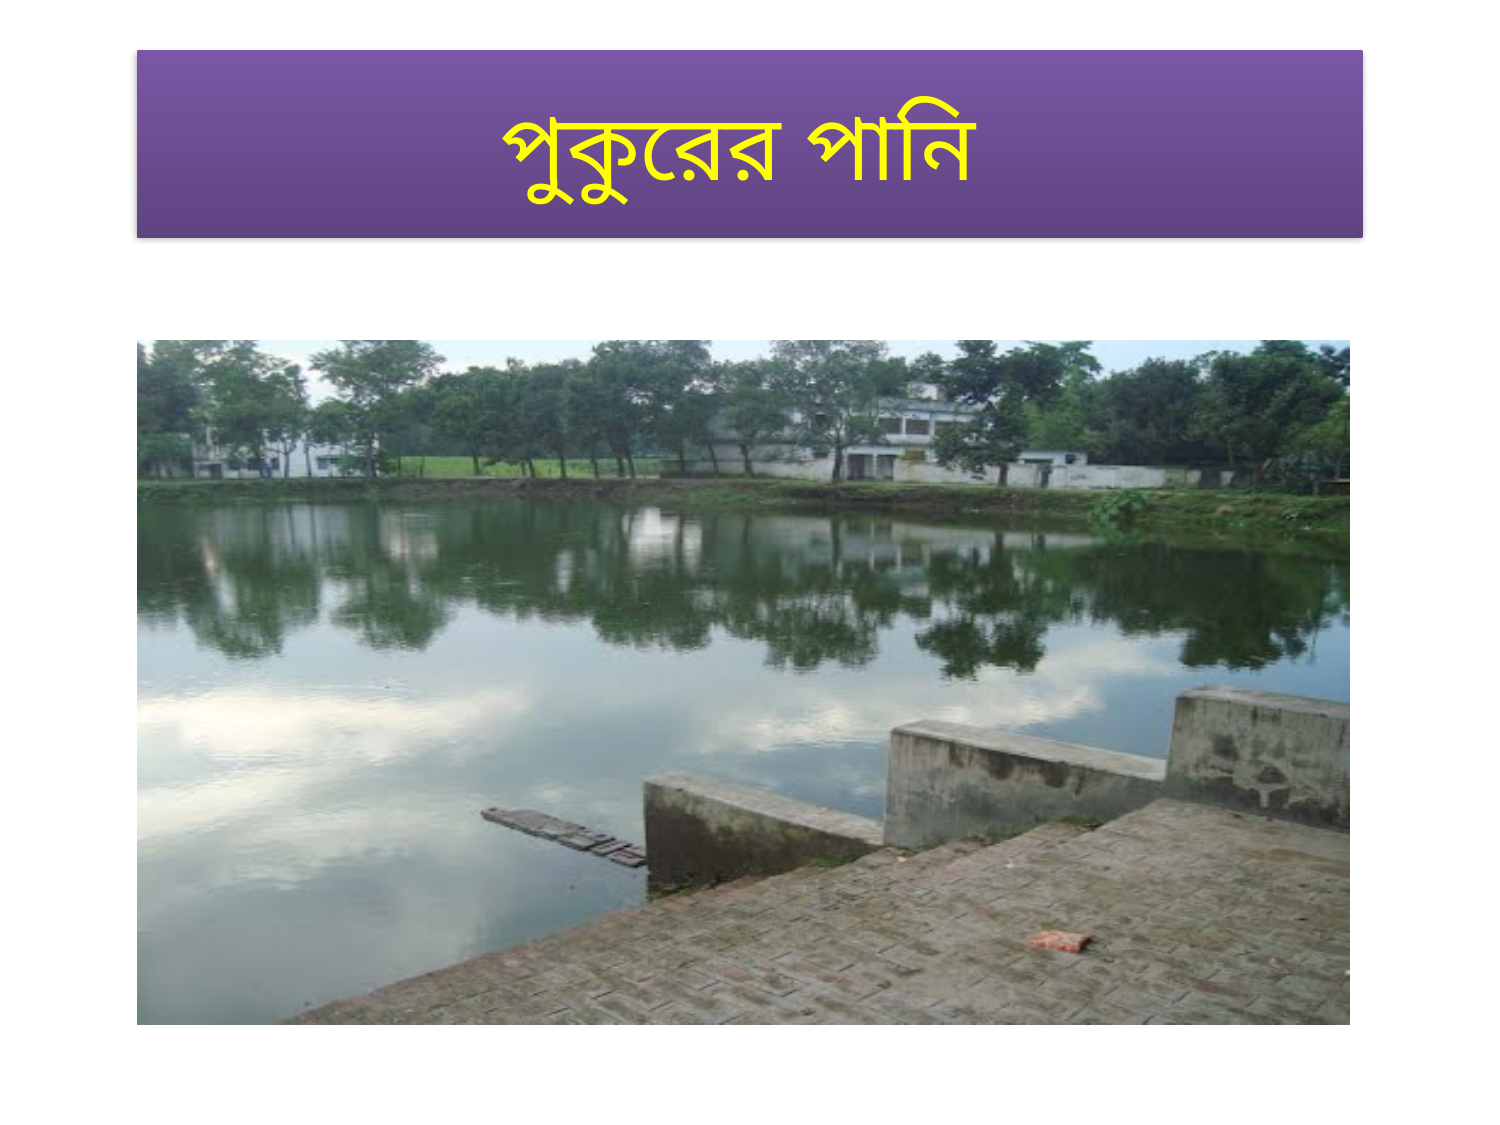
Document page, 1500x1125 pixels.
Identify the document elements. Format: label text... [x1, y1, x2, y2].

title পুকুরের পানি [137, 50, 1363, 238]
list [137, 340, 1351, 1026]
